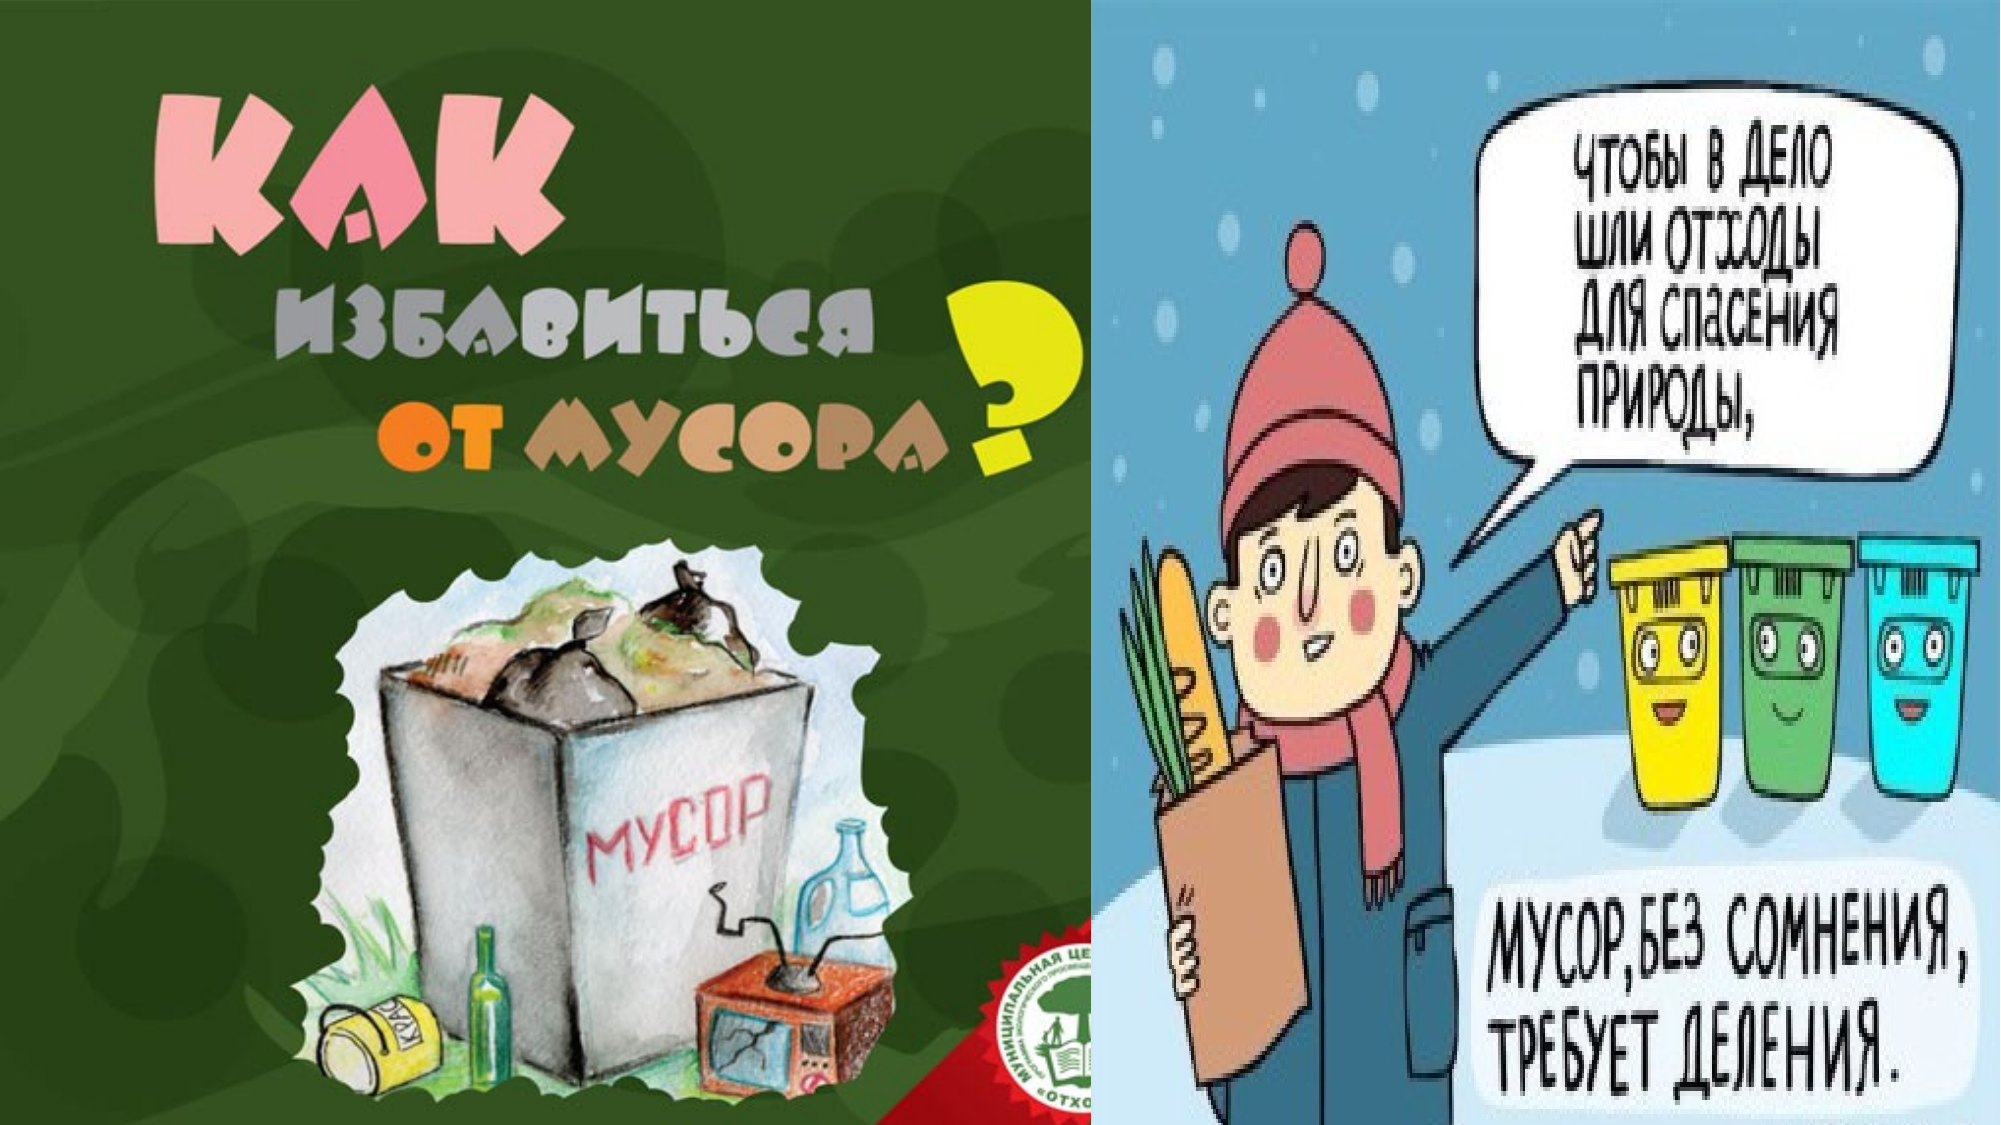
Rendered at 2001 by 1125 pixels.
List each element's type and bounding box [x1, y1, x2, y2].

list [0, 0, 1091, 1125]
picture [1091, 0, 2000, 1125]
